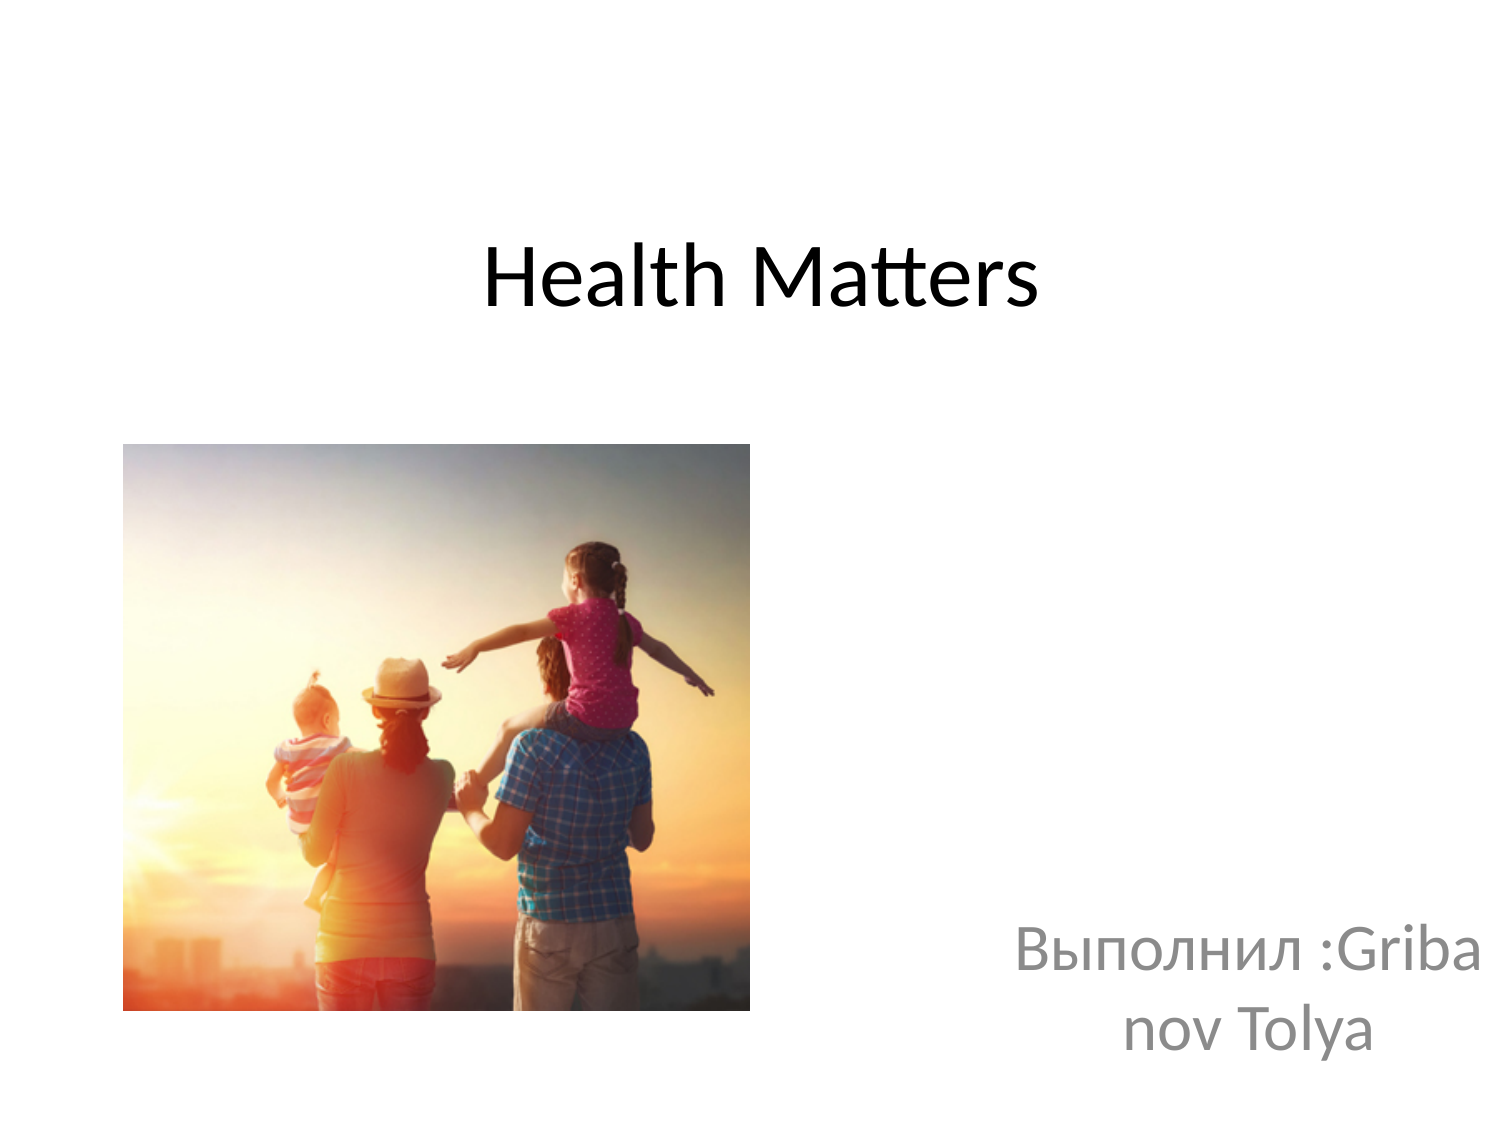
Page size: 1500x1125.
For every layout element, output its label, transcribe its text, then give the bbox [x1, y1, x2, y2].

title Health Matters [123, 149, 1399, 391]
picture [123, 444, 751, 1011]
subtitle Выполнил :Gribanov Tolya [998, 896, 1500, 1125]
